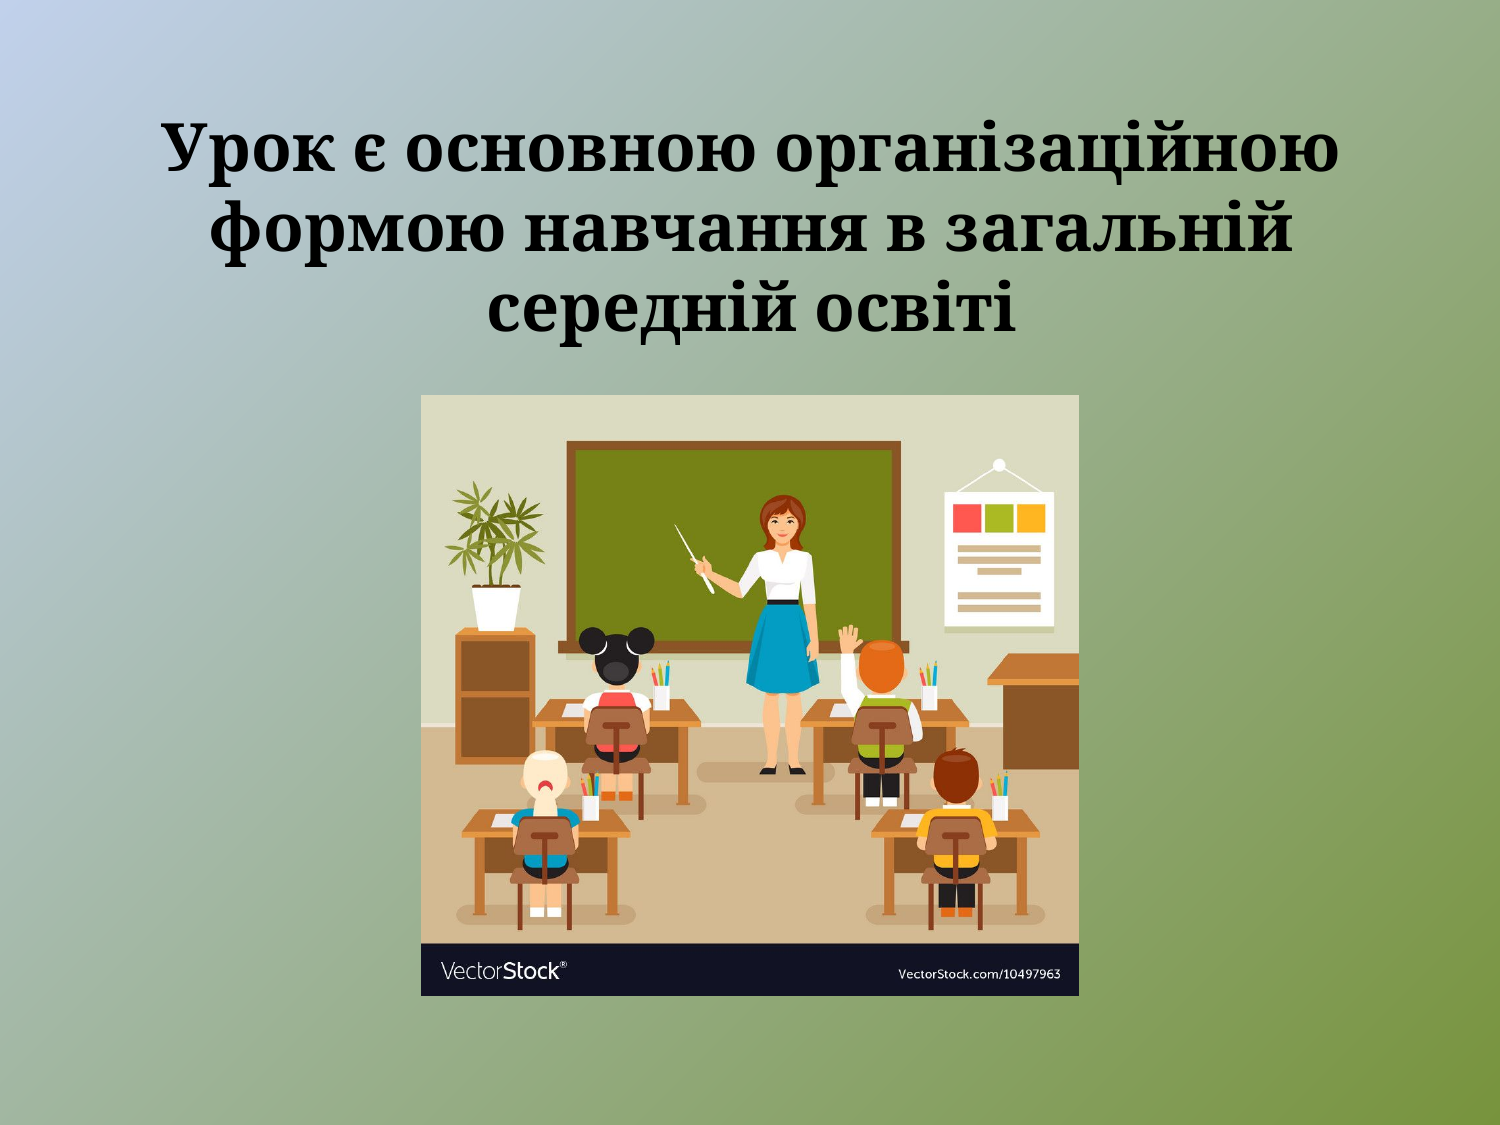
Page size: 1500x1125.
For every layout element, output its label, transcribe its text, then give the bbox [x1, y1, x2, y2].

title Урок є основною організаційною формою навчання в загальній середній освіті [76, 90, 1427, 360]
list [421, 394, 1079, 996]
